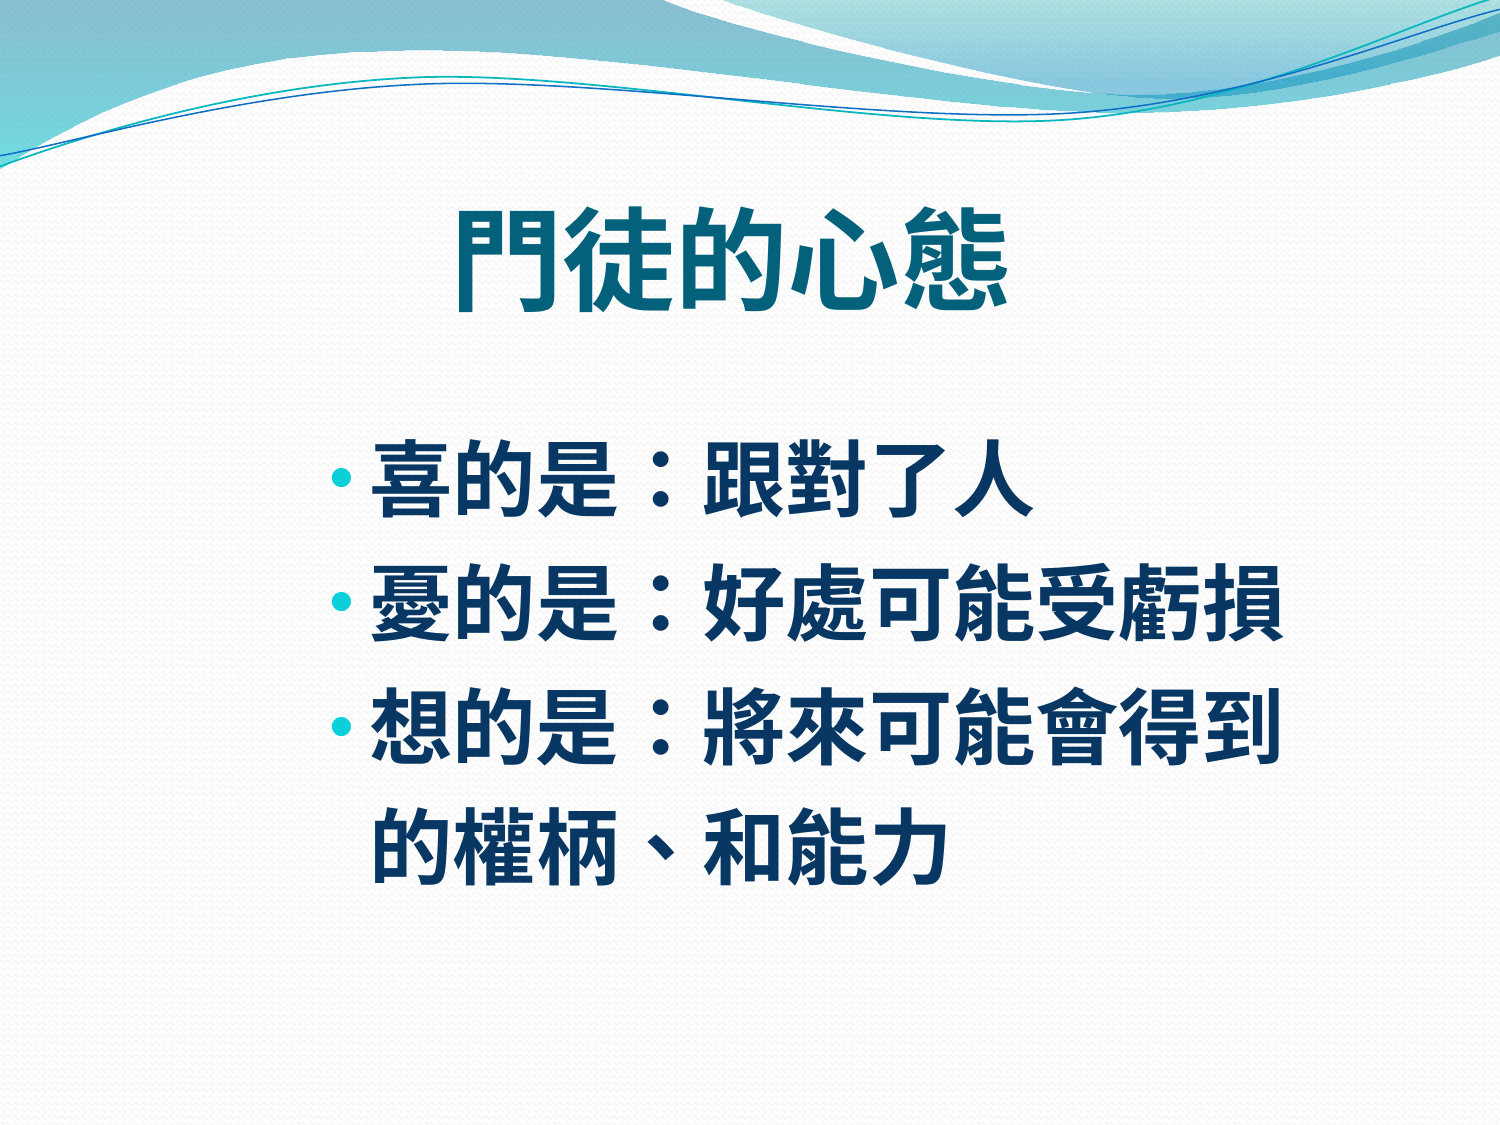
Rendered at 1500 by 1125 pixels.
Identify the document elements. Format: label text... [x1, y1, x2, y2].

title 門徒的心態 [37, 149, 1425, 325]
list 喜的是：跟對了人 憂的是：好處可能受虧損 想的是：將來可能會得到的權柄、和能力 [249, 399, 1313, 950]
